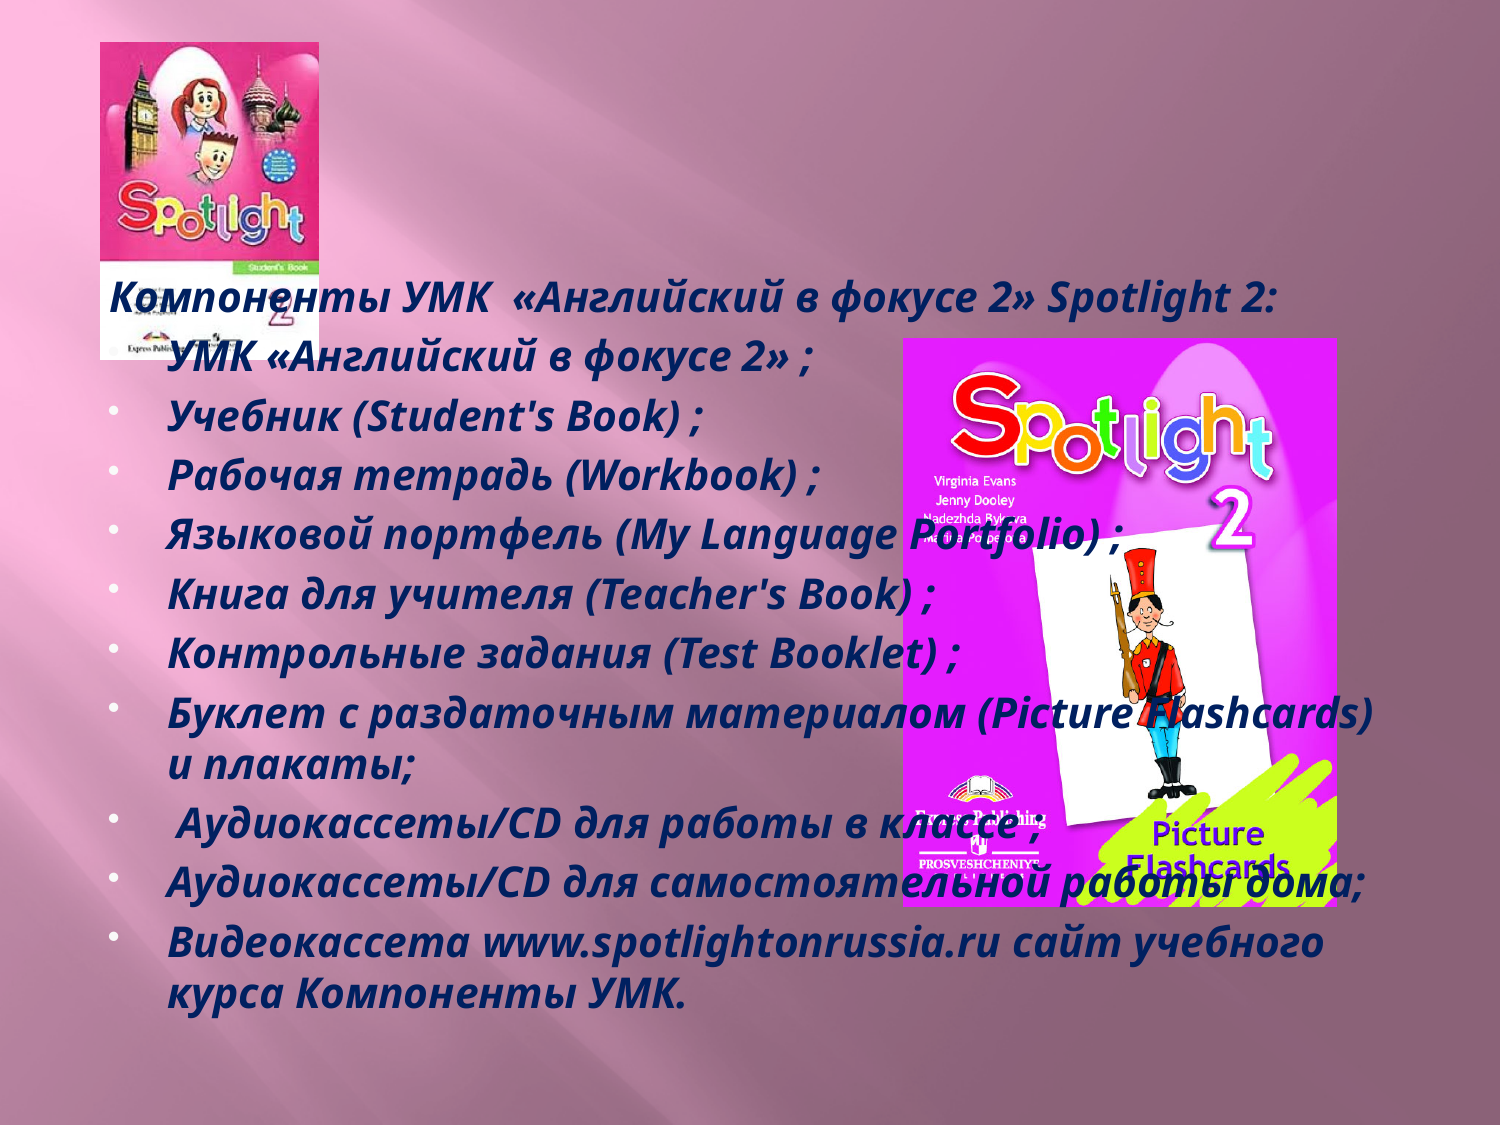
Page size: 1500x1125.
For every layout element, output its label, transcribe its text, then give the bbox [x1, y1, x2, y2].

picture [903, 337, 1337, 907]
picture [100, 42, 319, 360]
list Компоненты УМК «Английский в фокусе 2» Spotlight 2: УМК «Английский в фокусе 2» ; Учебник (Student's Book) ; Рабочая тетрадь (Workbook) ; Языковой портфель (My Language Portfolio) ; Книга для учителя (Teacher's Book) ; Контрольные задания (Test Booklet) ; Буклет с раздаточным материалом (Picture Flashcards) и плакаты; Аудиокассеты/CD для работы в классе ; Аудиокассеты/CD для самостоятельной работы дома; Видеокассета www.spotlightonrussia.ru сайт учебного курса Компоненты УМК. [75, 262, 1425, 1035]
